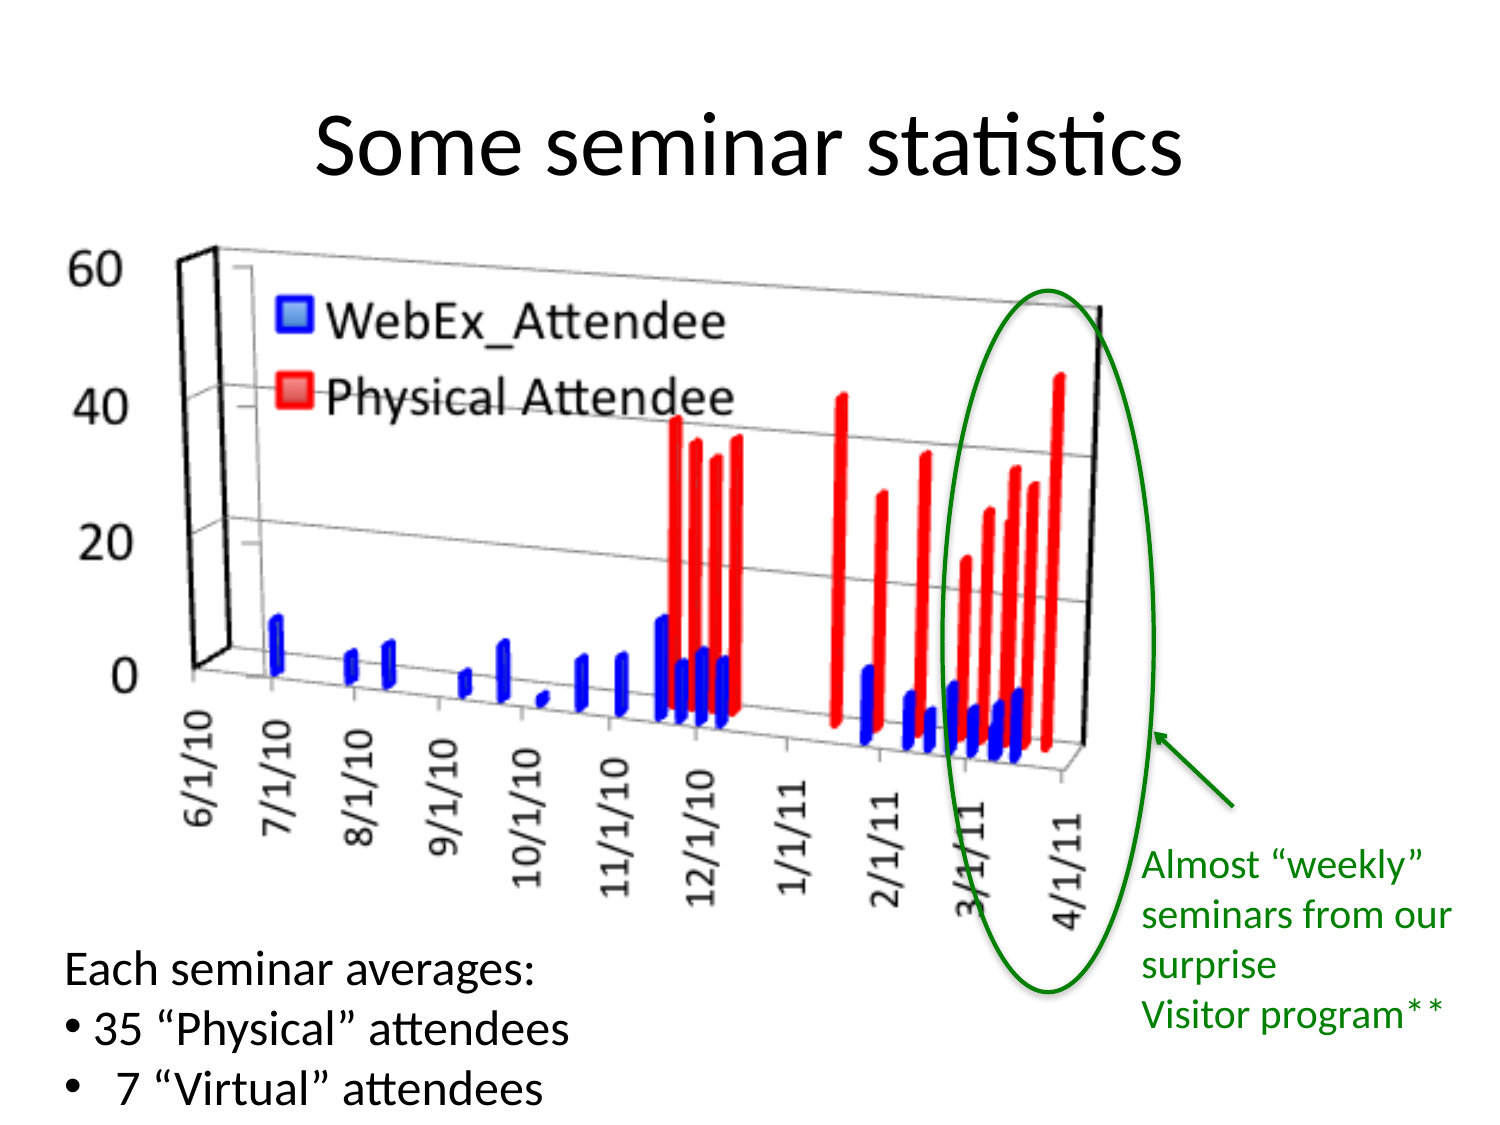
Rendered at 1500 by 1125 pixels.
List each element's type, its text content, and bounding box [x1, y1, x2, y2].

text_box [1005, 964, 1091, 993]
text_box [1132, 425, 1155, 829]
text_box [1153, 731, 1234, 808]
title Some seminar statistics [75, 45, 1425, 233]
text_box Almost “weekly” seminars from our surprise Visitor program** [1126, 829, 1473, 1045]
picture [47, 232, 1127, 955]
text_box Each seminar averages: 35 “Physical” attendees 7 “Virtual” attendees [49, 963, 586, 1125]
